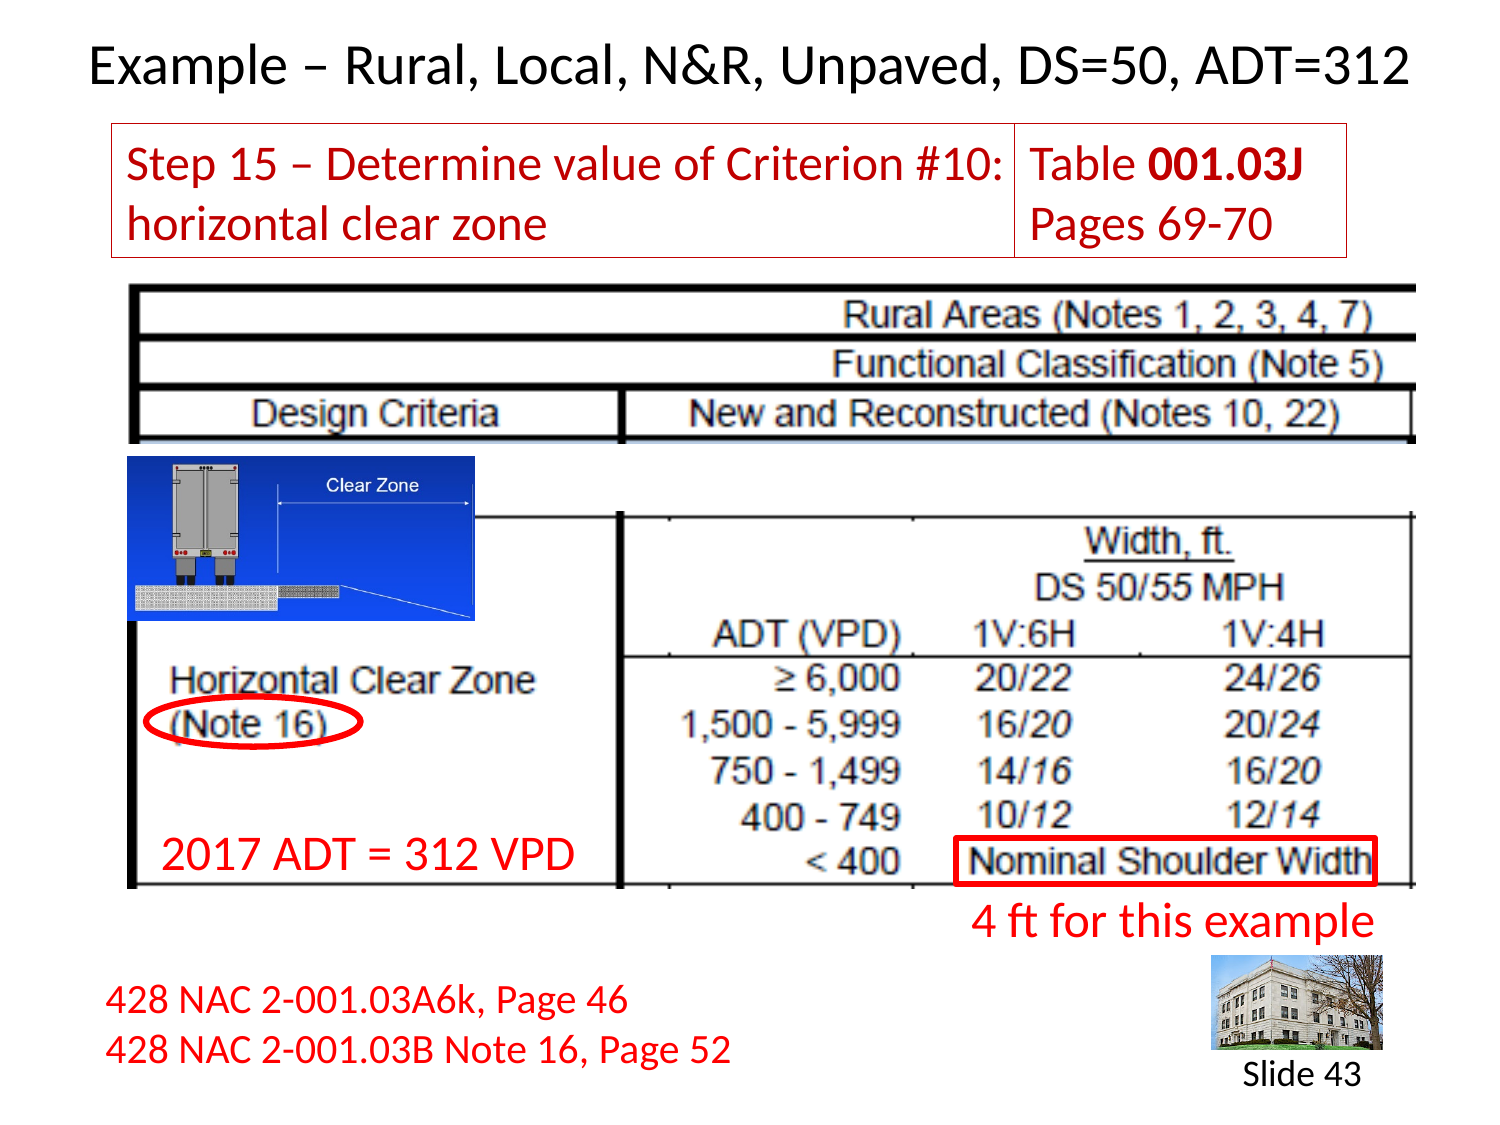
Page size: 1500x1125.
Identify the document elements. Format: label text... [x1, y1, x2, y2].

text_box 428 NAC 2-001.03A6k, Page 46 428 NAC 2-001.03B Note 16, Page 52 [90, 964, 750, 1080]
picture [1211, 955, 1384, 1050]
text_box Slide 43 [1227, 1041, 1416, 1125]
picture [126, 282, 1416, 444]
picture [126, 456, 1416, 889]
text_box Example – Rural, Local, N&R, Unpaved, DS=50, ADT=312 [0, 18, 1500, 104]
text_box Table 001.03J Pages 69-70 [1014, 123, 1347, 258]
text_box Step 15 – Determine value of Criterion #10: horizontal clear zone [111, 123, 1014, 258]
text_box 4 ft for this example [956, 879, 1465, 955]
